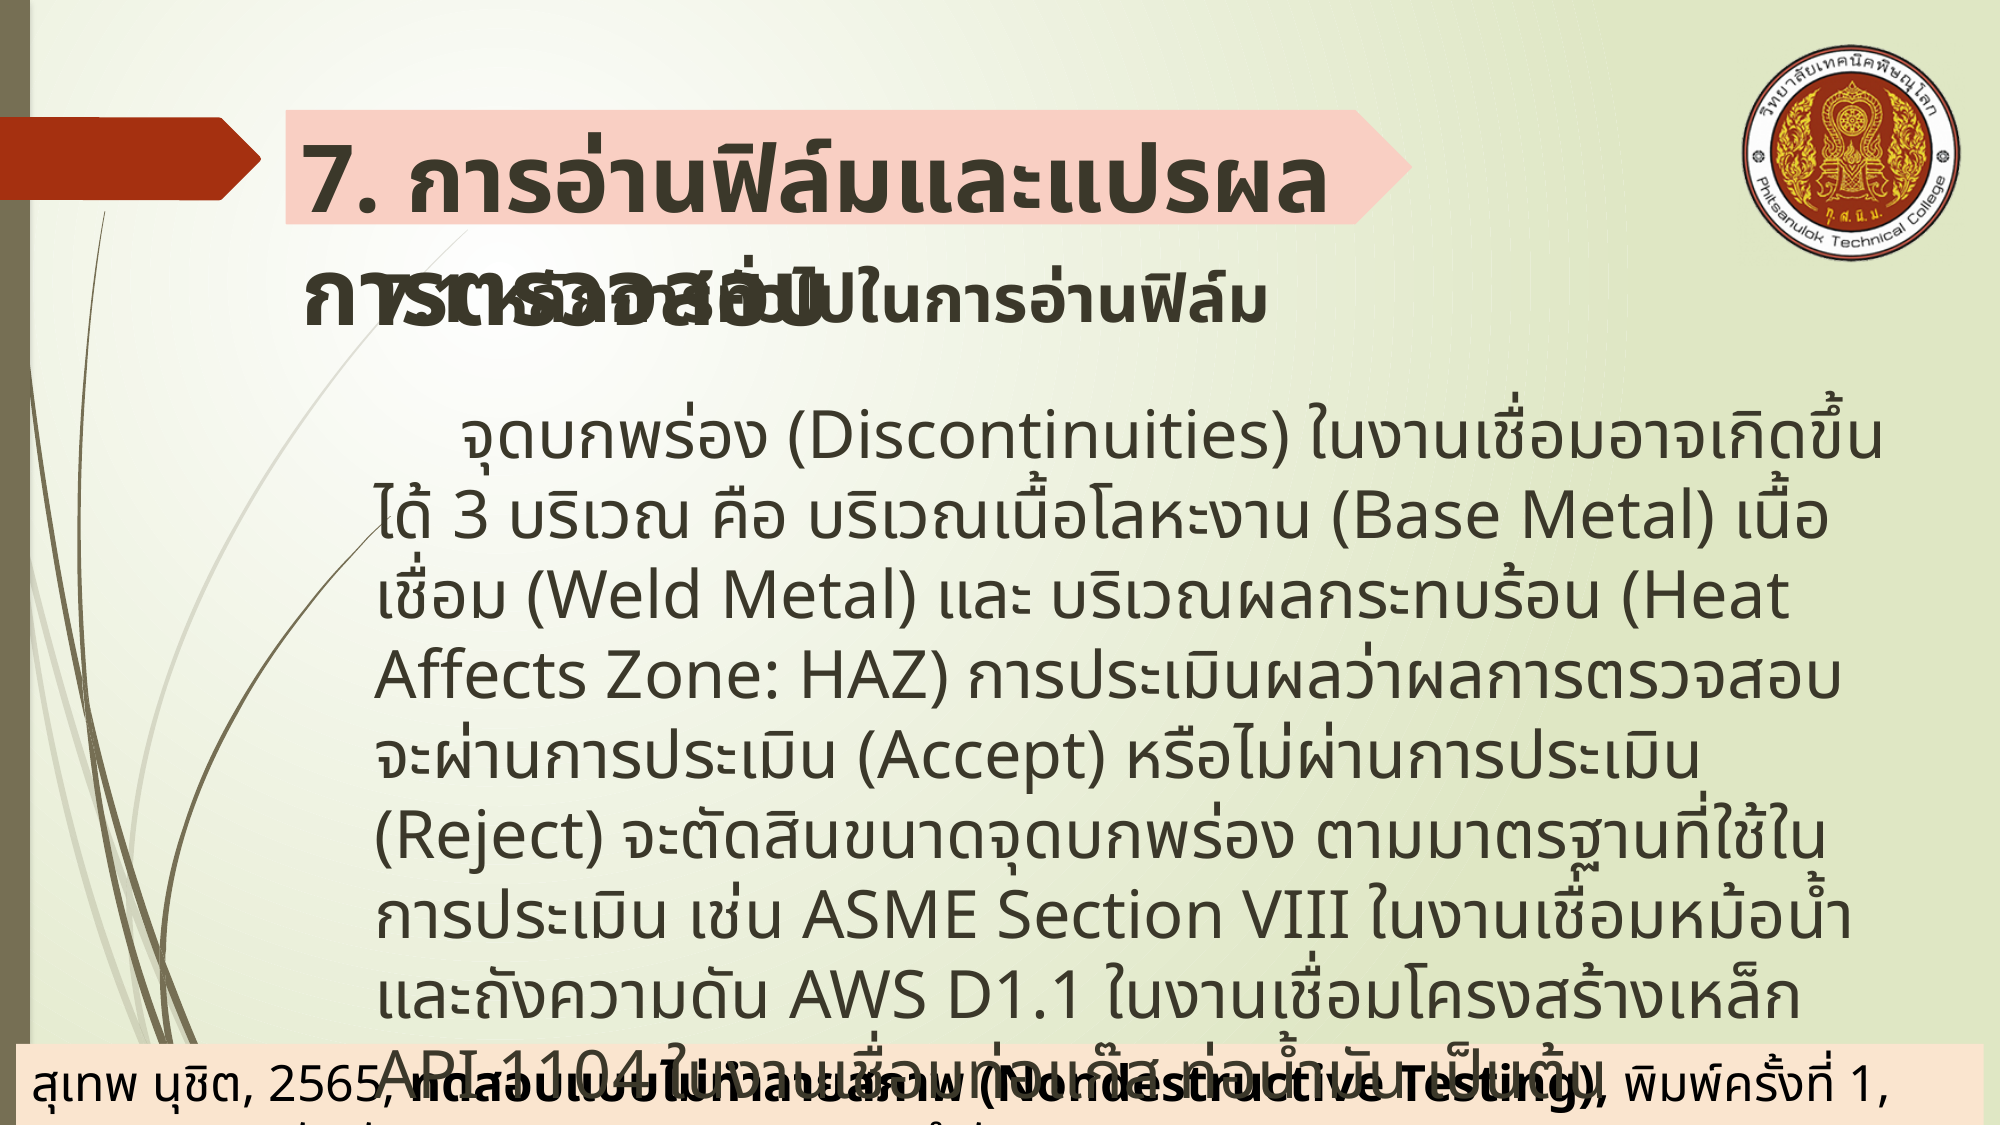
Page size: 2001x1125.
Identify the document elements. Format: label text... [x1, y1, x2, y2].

text_box สุเทพ นุชิต, 2565, ทดสอบแบบไม่ทำลายสภาพ (Nondestructive Testing), พิมพ์ครั้งที่ 1, กรุงเทพฯ;บริษัทพัฒนาคุณภาพวิชาการ (พว.) จำกัด. [16, 1043, 1984, 1125]
title 7. การอ่านฟิล์มและแปรผลการตรวจสอบ [286, 111, 1473, 224]
text_box จุดบกพร่อง (Discontinuities) ในงานเชื่อมอาจเกิดขึ้นได้ 3 บริเวณ คือ บริเวณเนื้อโลหะงาน (Base Metal) เนื้อเชื่อม (Weld Metal) และ บริเวณผลกระทบร้อน (Heat Affects Zone: HAZ) การประเมินผลว่าผลการตรวจสอบจะผ่านการประเมิน (Accept) หรือไม่ผ่านการประเมิน (Reject) จะตัดสินขนาดจุดบกพร่อง ตามมาตรฐานที่ใช้ในการประเมิน เช่น ASME Section VIII ในงานเชื่อมหม้อน้ำและถังความดัน AWS D1.1 ในงานเชื่อมโครงสร้างเหล็ก API 1104 ในงานเชื่อมท่อแก๊ส ท่อน้ำมัน เป็นต้น [359, 384, 1912, 1120]
picture [1737, 42, 1965, 267]
text_box 7.1 หลักการทั่วไปในการอ่านฟิล์ม [359, 248, 1883, 343]
